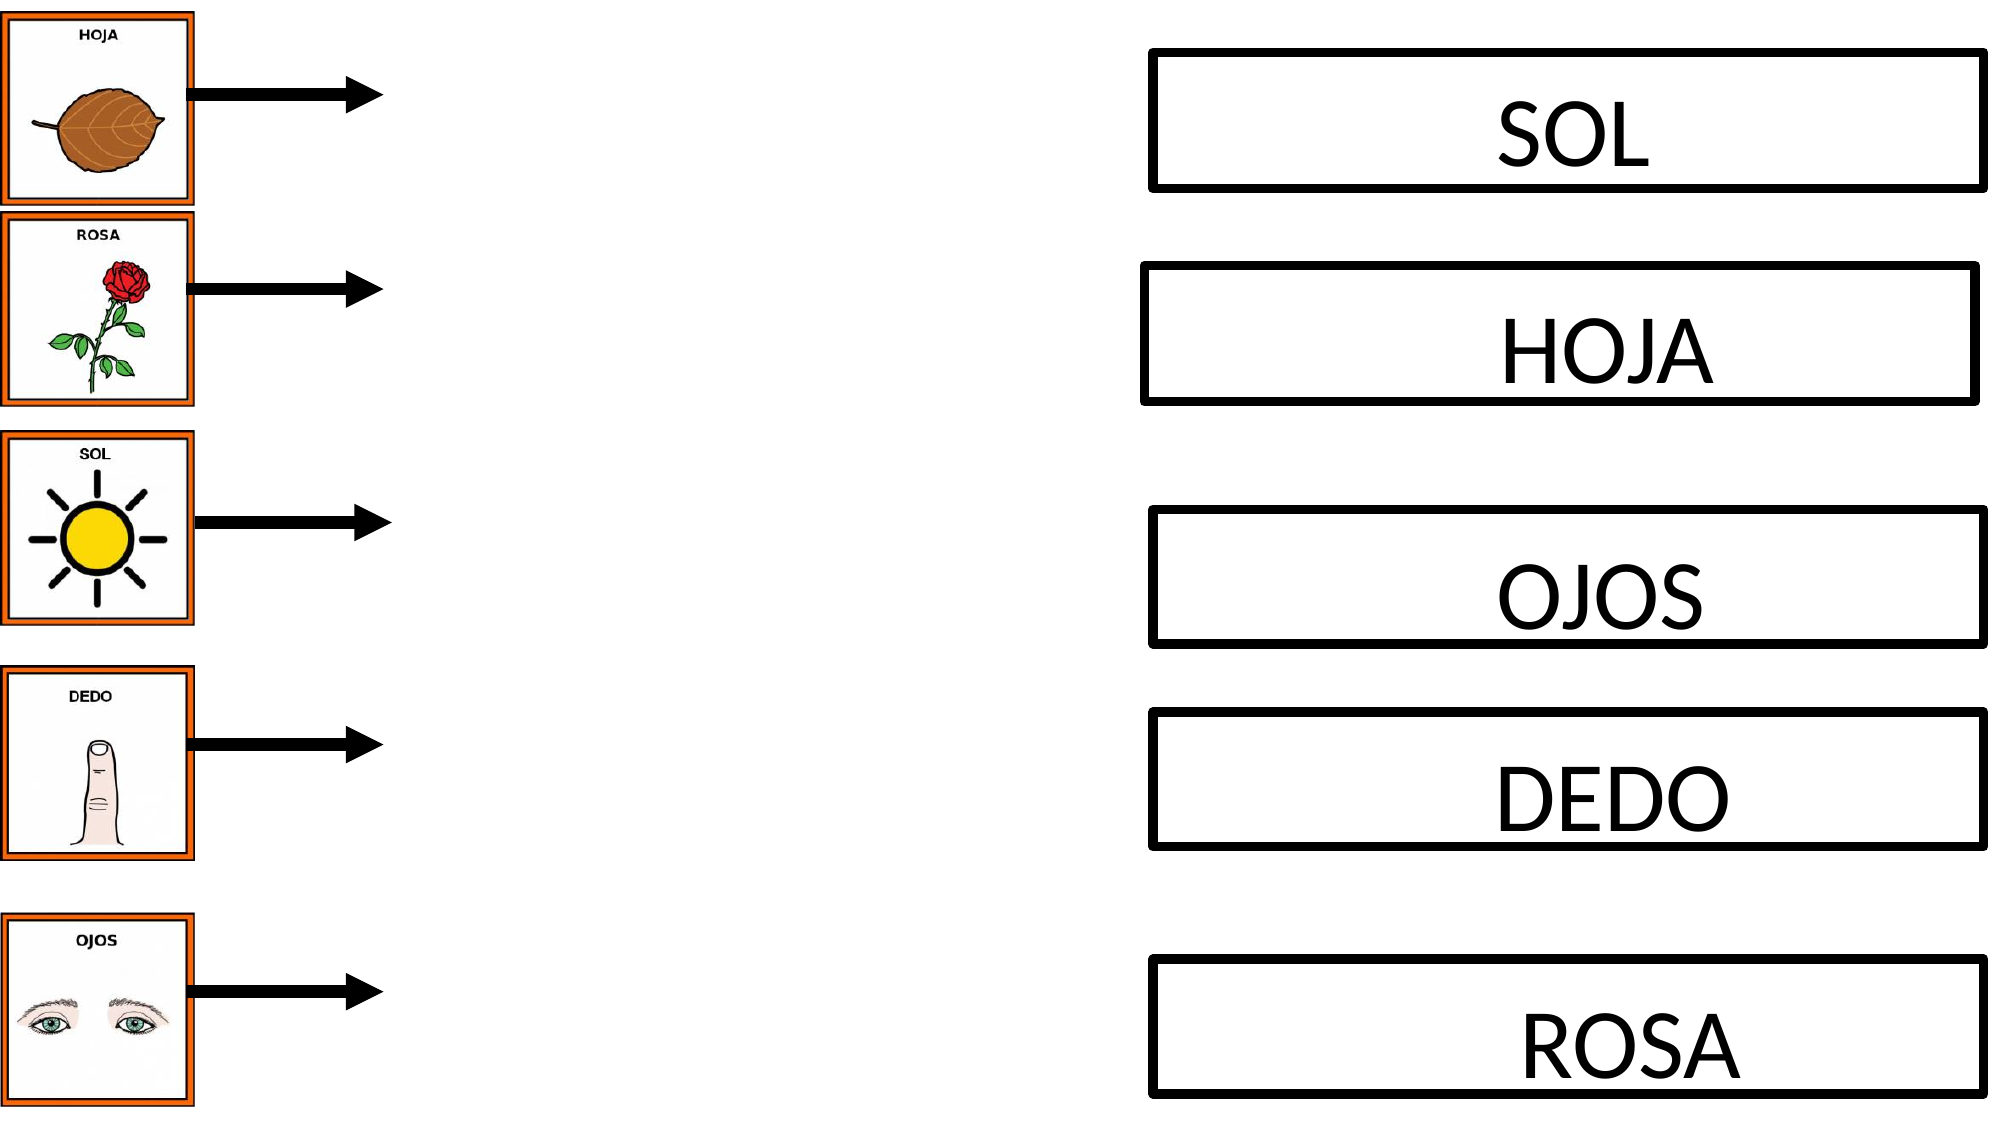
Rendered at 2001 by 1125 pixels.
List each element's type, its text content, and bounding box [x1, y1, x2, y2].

text_box SOL [1144, 58, 1975, 194]
text_box [1153, 959, 1984, 1094]
text_box [1153, 509, 1984, 644]
picture [0, 211, 195, 407]
picture [0, 912, 195, 1107]
text_box [1153, 712, 1984, 847]
text_box OJOS [1144, 522, 1975, 658]
picture [0, 11, 195, 207]
text_box DEDO [1119, 724, 1950, 860]
text_box [1144, 265, 1975, 402]
text_box [1153, 52, 1984, 189]
picture [0, 430, 195, 626]
text_box ROSA [1144, 970, 1975, 1106]
text_box HOJA [1169, 276, 2000, 412]
picture [0, 665, 195, 861]
